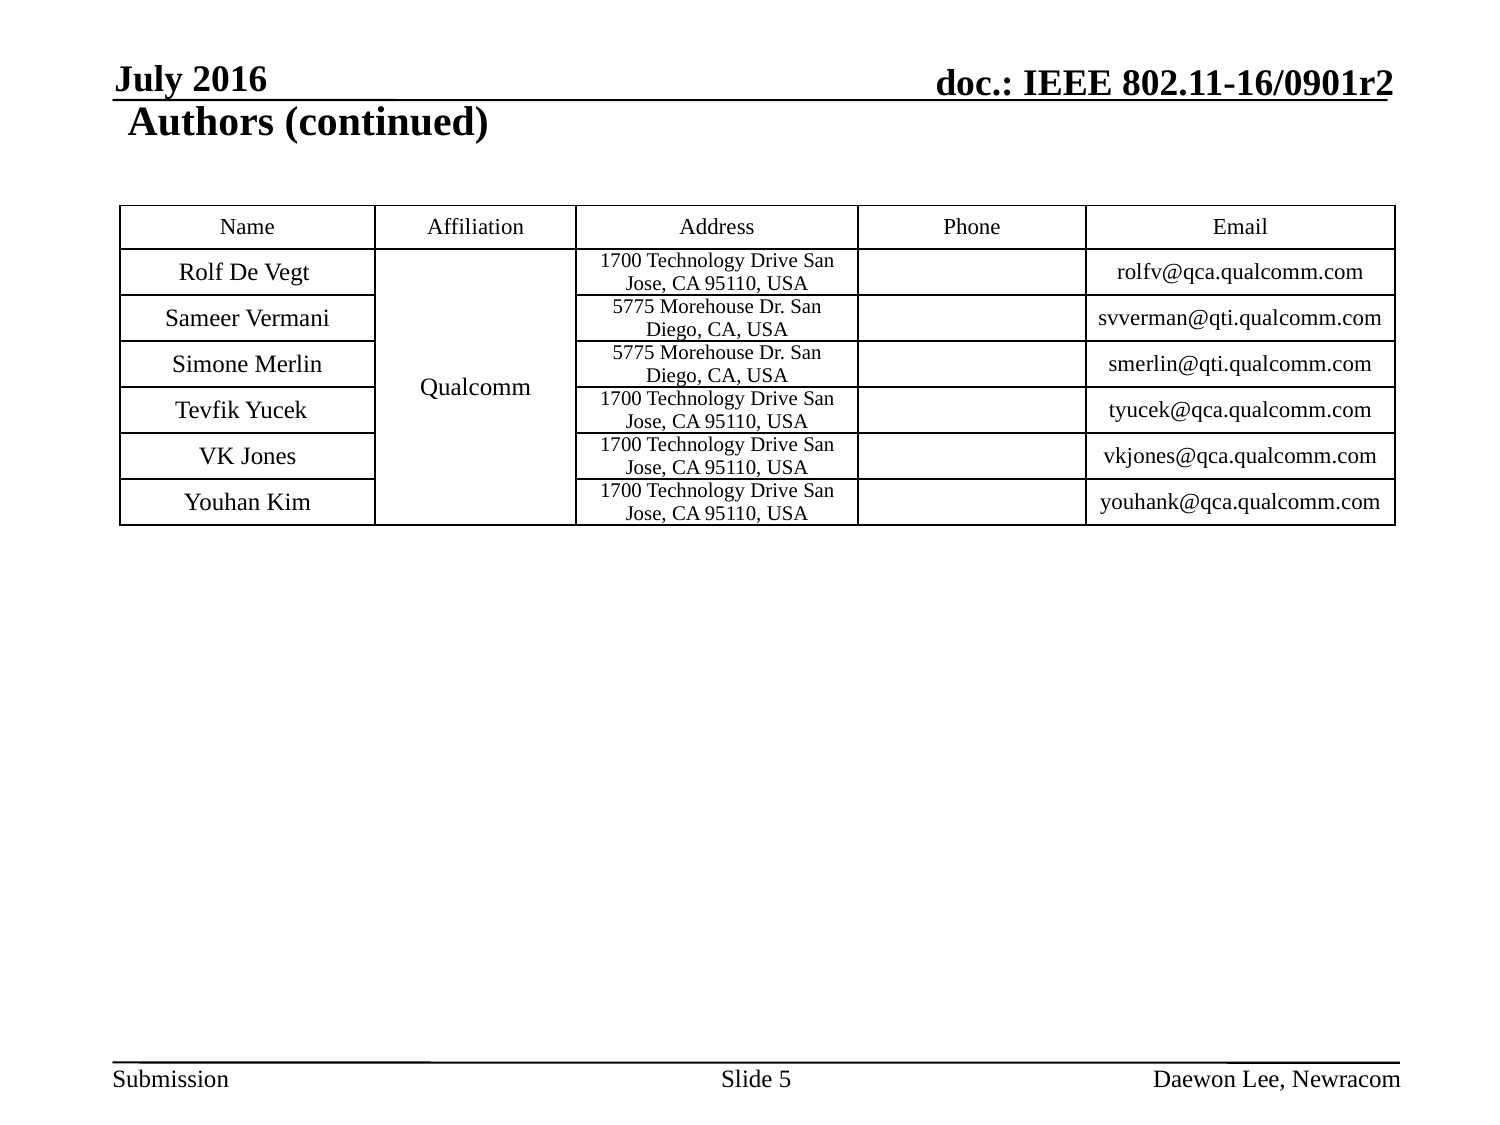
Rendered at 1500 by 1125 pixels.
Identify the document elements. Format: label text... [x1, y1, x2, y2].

table_cell Rolf De Vegt [121, 250, 374, 294]
table_cell rolfv@qca.qualcomm.com [1087, 250, 1394, 294]
table_cell tyucek@qca.qualcomm.com [1087, 388, 1394, 432]
table_cell 1700 Technology Drive San Jose, CA 95110, USA [577, 434, 857, 478]
table_cell 1700 Technology Drive San Jose, CA 95110, USA [577, 480, 857, 524]
table_cell [859, 296, 1085, 340]
table_cell 1700 Technology Drive San Jose, CA 95110, USA [577, 388, 857, 432]
table_cell youhank@qca.qualcomm.com [1087, 480, 1394, 524]
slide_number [114, 54, 423, 100]
table_header Affiliation [376, 206, 575, 248]
table_cell 5775 Morehouse Dr. San Diego, CA, USA [577, 296, 857, 340]
table_cell [859, 250, 1085, 294]
table_cell Youhan Kim [121, 480, 374, 524]
table_cell smerlin@qti.qualcomm.com [1087, 342, 1394, 386]
table_cell [859, 342, 1085, 386]
table_cell vkjones@qca.qualcomm.com [1087, 434, 1394, 478]
table_header Address [577, 206, 857, 248]
table_cell svverman@qti.qualcomm.com [1087, 296, 1394, 340]
slide_number Slide 5 [712, 1061, 800, 1123]
table_cell [859, 480, 1085, 524]
table_cell [859, 388, 1085, 432]
footer Daewon Lee, Newracom [878, 1061, 1402, 1093]
table_cell VK Jones [121, 434, 374, 478]
table_header Email [1087, 206, 1394, 248]
table_cell Qualcomm [376, 250, 575, 524]
table_cell Simone Merlin [121, 342, 374, 386]
table_cell Tevfik Yucek [121, 388, 374, 432]
table_cell Sameer Vermani [121, 296, 374, 340]
table_cell [859, 434, 1085, 478]
title Authors (continued) [112, 99, 1388, 138]
table_cell 1700 Technology Drive San Jose, CA 95110, USA [577, 250, 857, 294]
table_header Phone [859, 206, 1085, 248]
table_cell 5775 Morehouse Dr. San Diego, CA, USA [577, 342, 857, 386]
table_header Name [121, 206, 374, 248]
